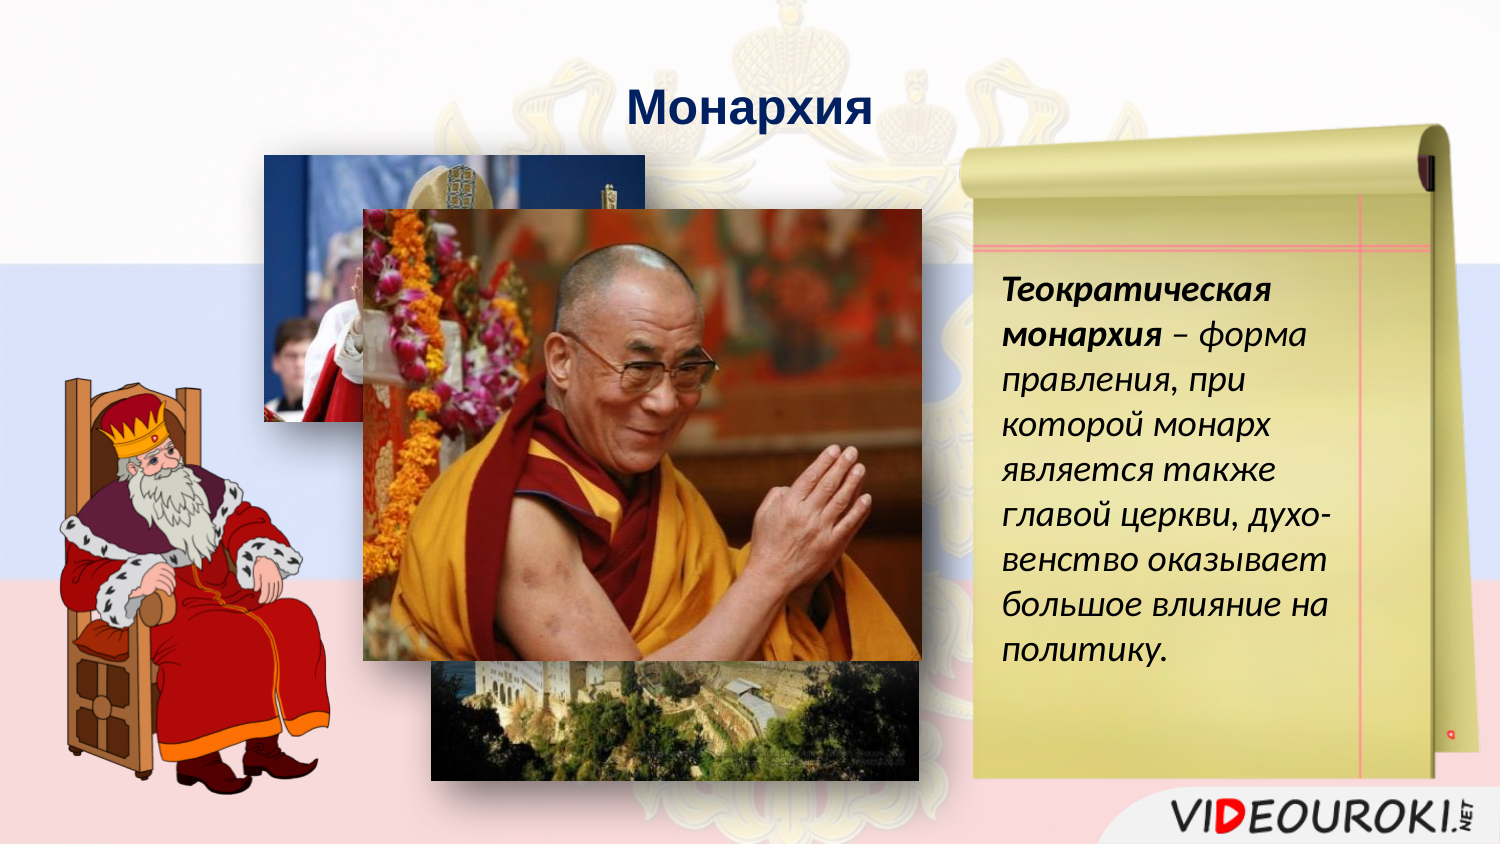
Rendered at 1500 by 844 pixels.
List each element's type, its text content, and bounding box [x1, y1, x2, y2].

picture [48, 105, 1500, 798]
text_box Монархия [277, 67, 1223, 143]
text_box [1097, 799, 1500, 844]
